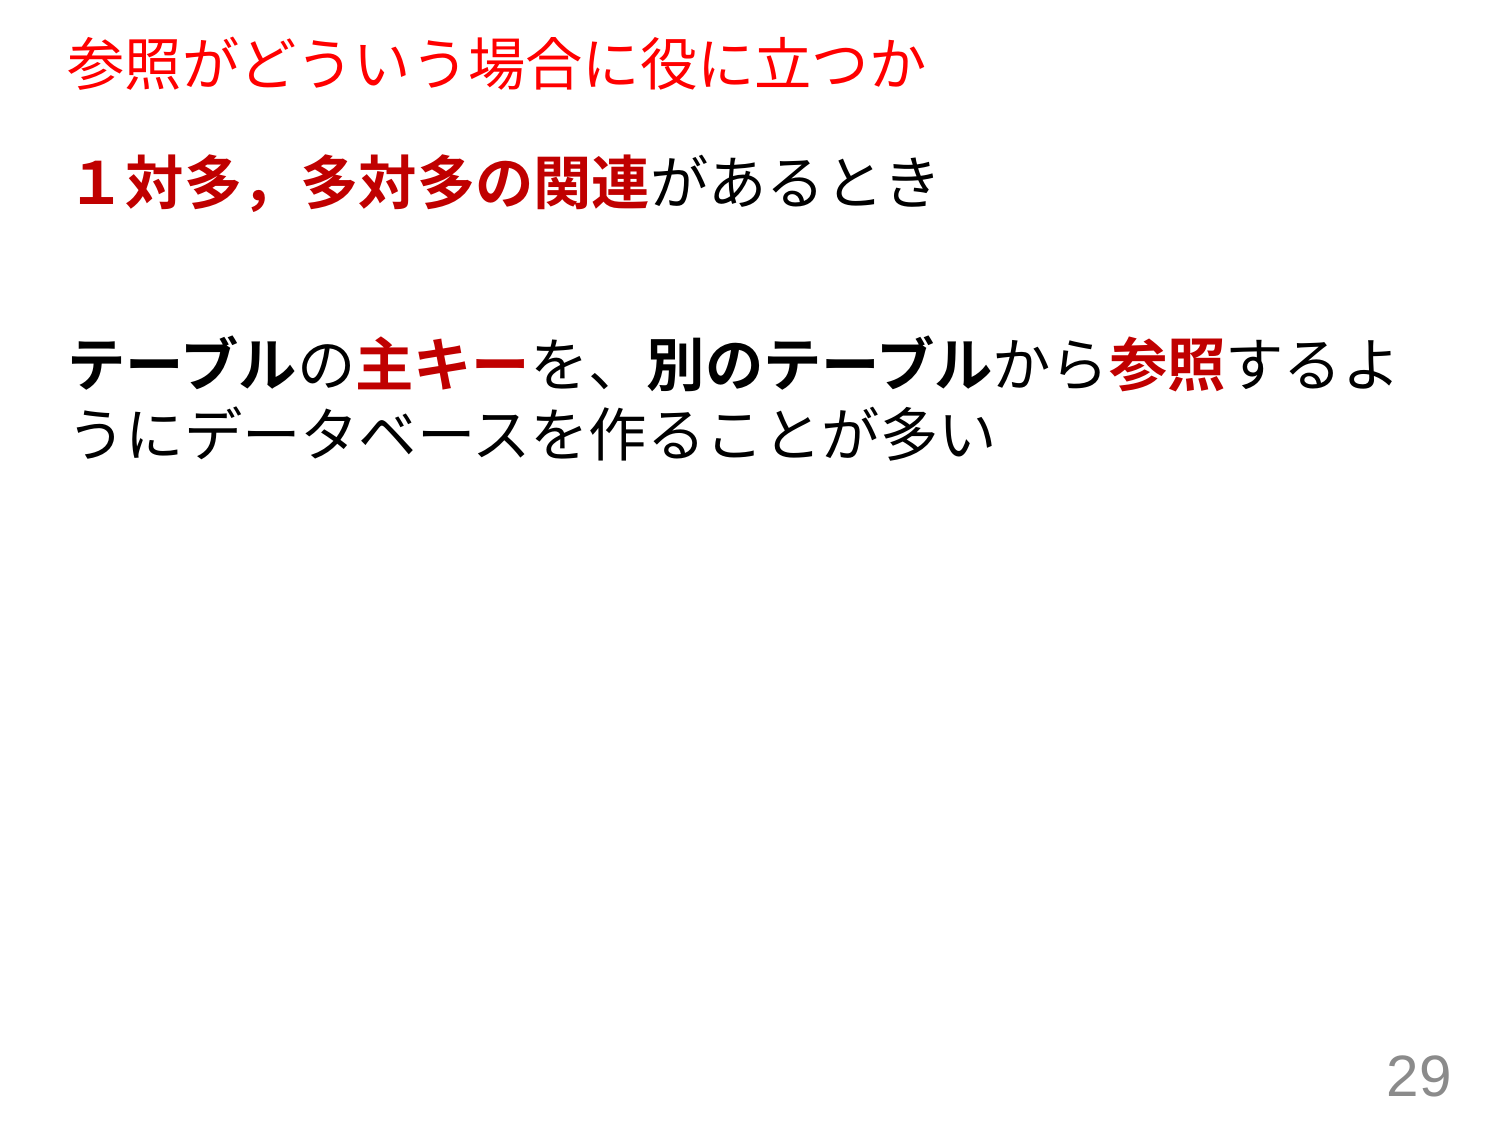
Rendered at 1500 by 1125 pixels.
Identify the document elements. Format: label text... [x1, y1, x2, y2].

title 参照がどういう場合に役に立つか [52, 28, 1441, 106]
slide_number 29 [1129, 1042, 1467, 1103]
list １対多，多対多の関連があるとき テーブルの主キーを、別のテーブルから参照するようにデータベースを作ることが多い [52, 138, 1441, 1014]
